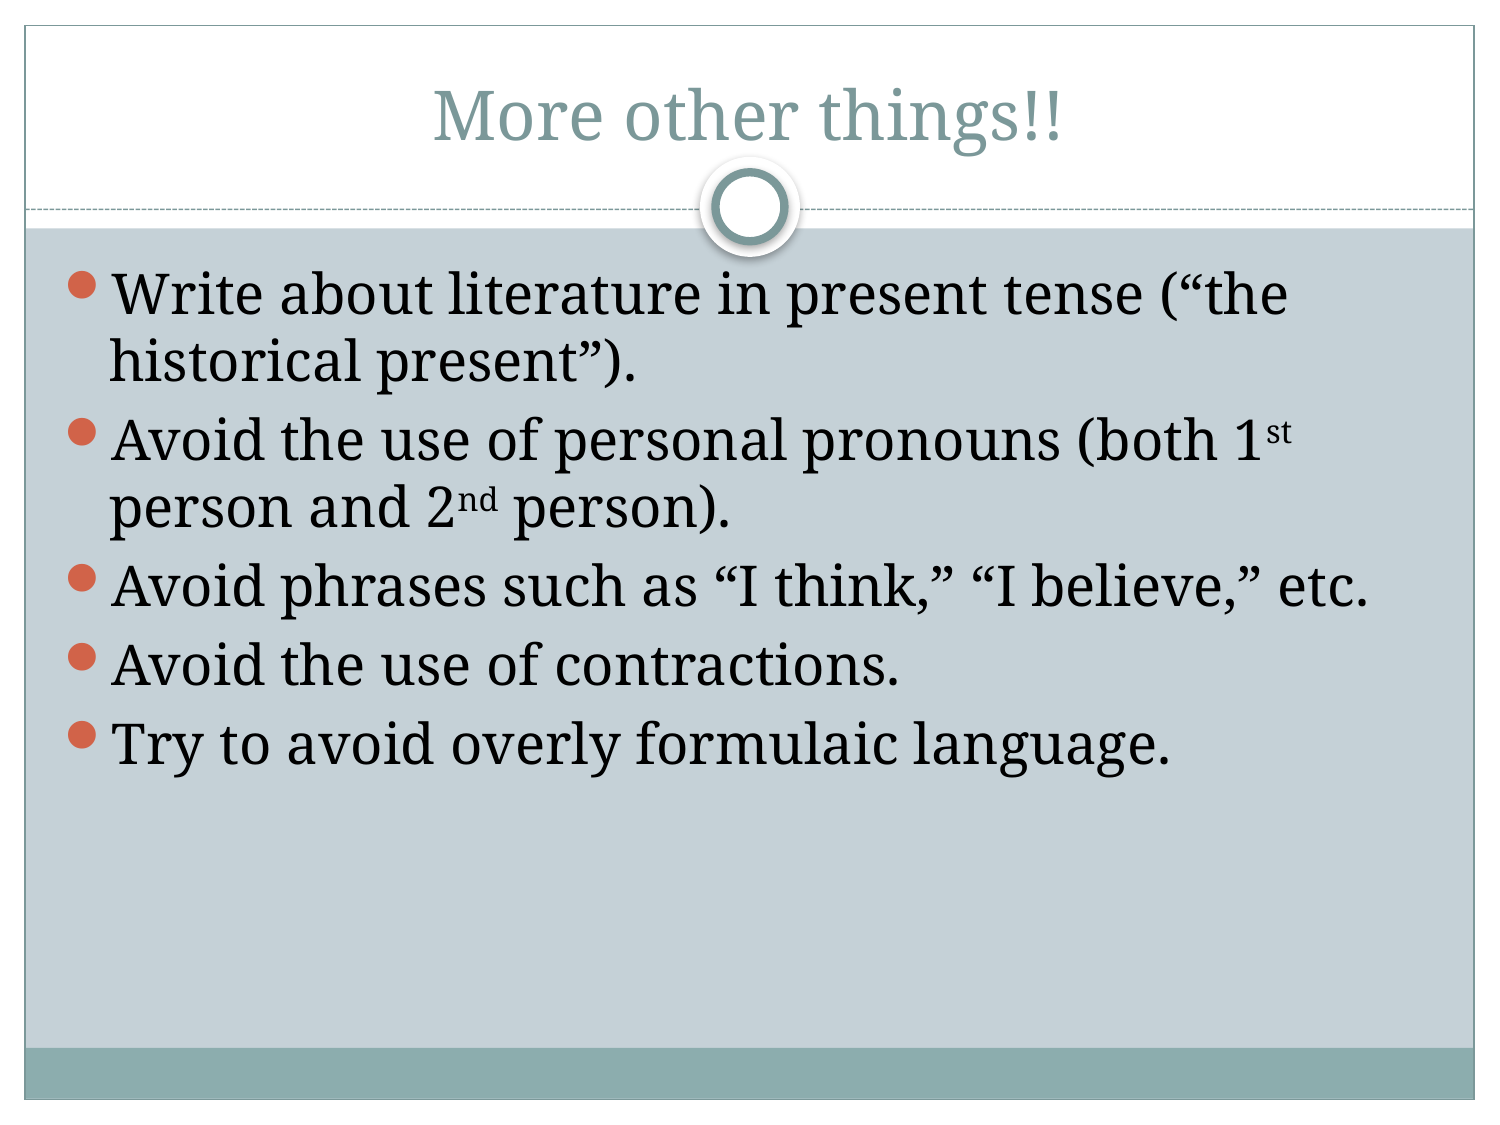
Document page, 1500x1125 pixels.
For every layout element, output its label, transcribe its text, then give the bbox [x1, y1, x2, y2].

title More other things!! [49, 37, 1450, 162]
list Write about literature in present tense (“the historical present”). Avoid the use of personal pronouns (both 1st person and 2nd person). Avoid phrases such as “I think,” “I believe,” etc. Avoid the use of contractions. Try to avoid overly formulaic language. [49, 250, 1445, 1001]
